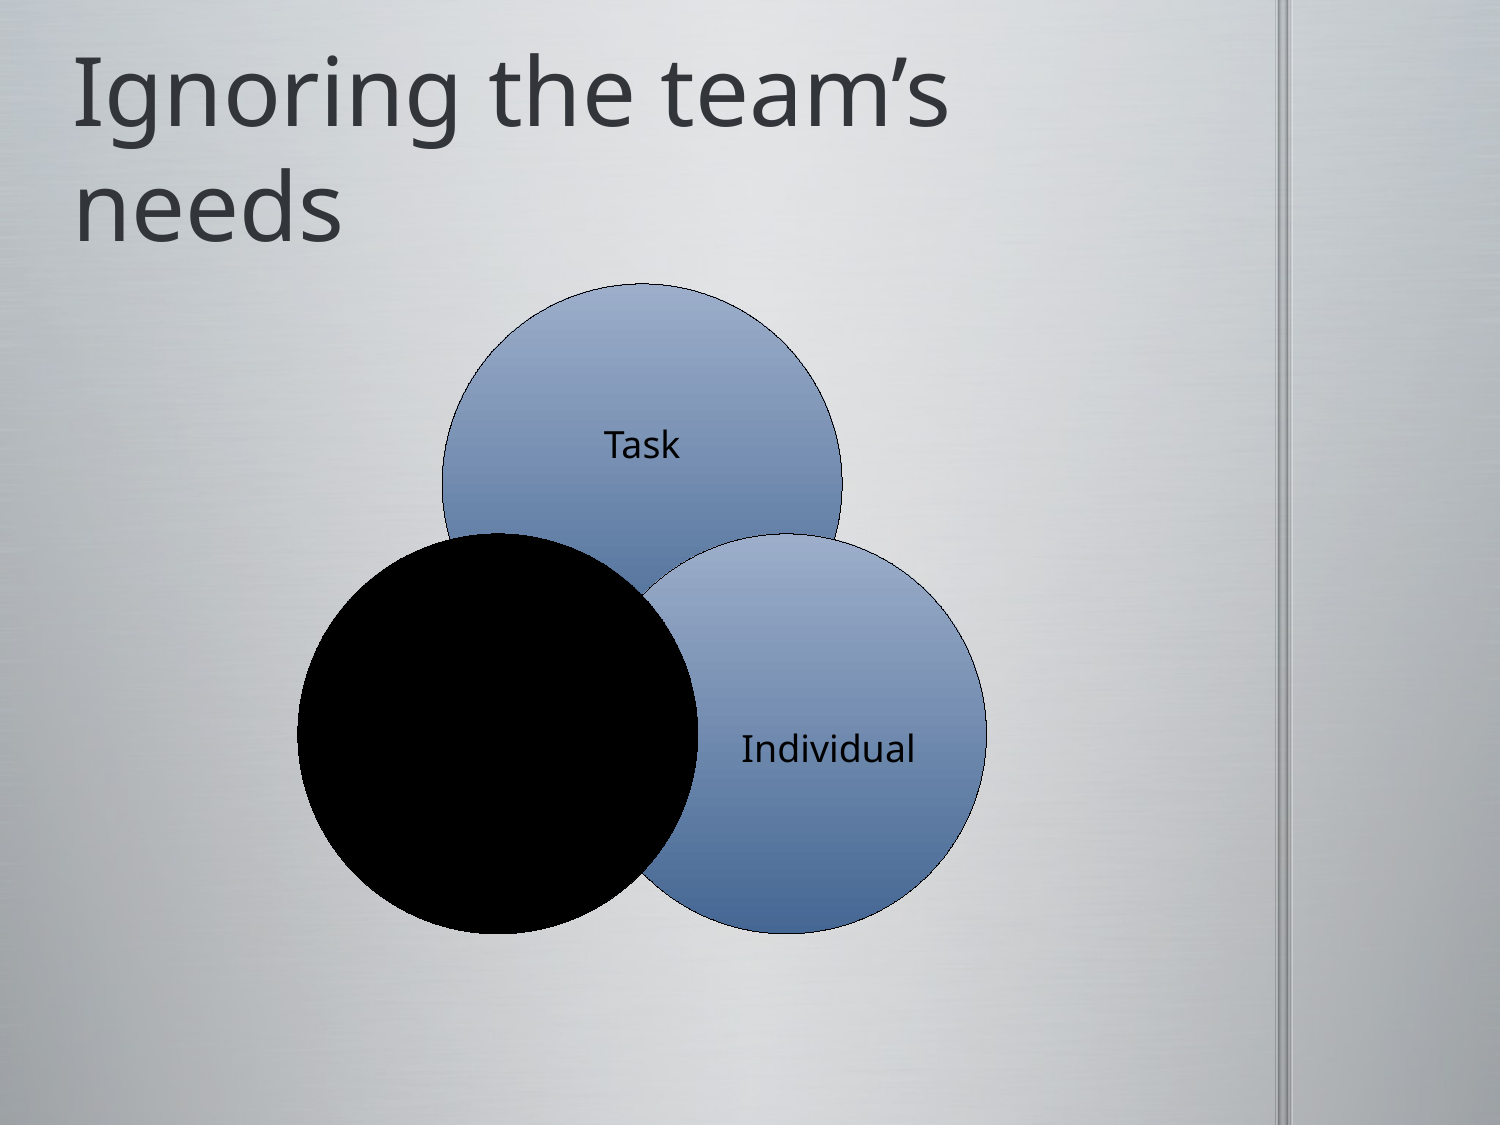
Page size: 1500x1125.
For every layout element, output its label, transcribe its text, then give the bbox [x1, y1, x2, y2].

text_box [141, 316, 1143, 985]
title Ignoring the team’s needs [57, 86, 1220, 207]
picture [0, 0, 1500, 1125]
